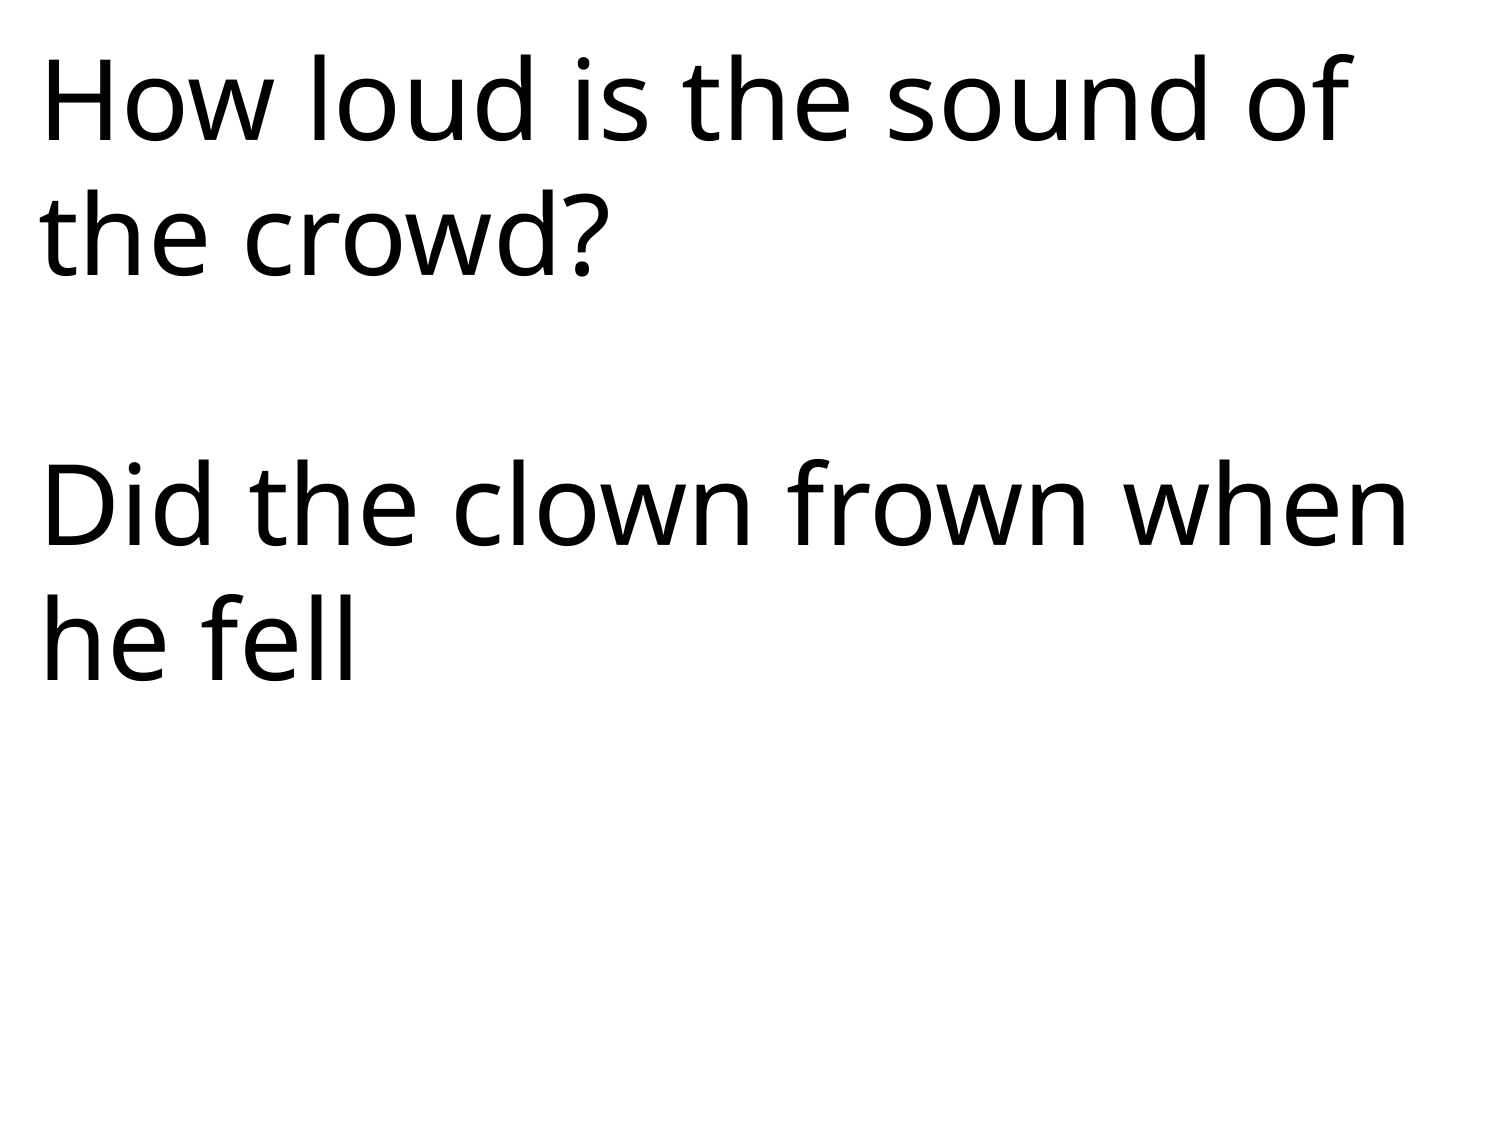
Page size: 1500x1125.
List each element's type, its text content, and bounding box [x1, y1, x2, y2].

text_box How loud is the sound of the crowd? Did the clown frown when he fell [23, 20, 1474, 711]
